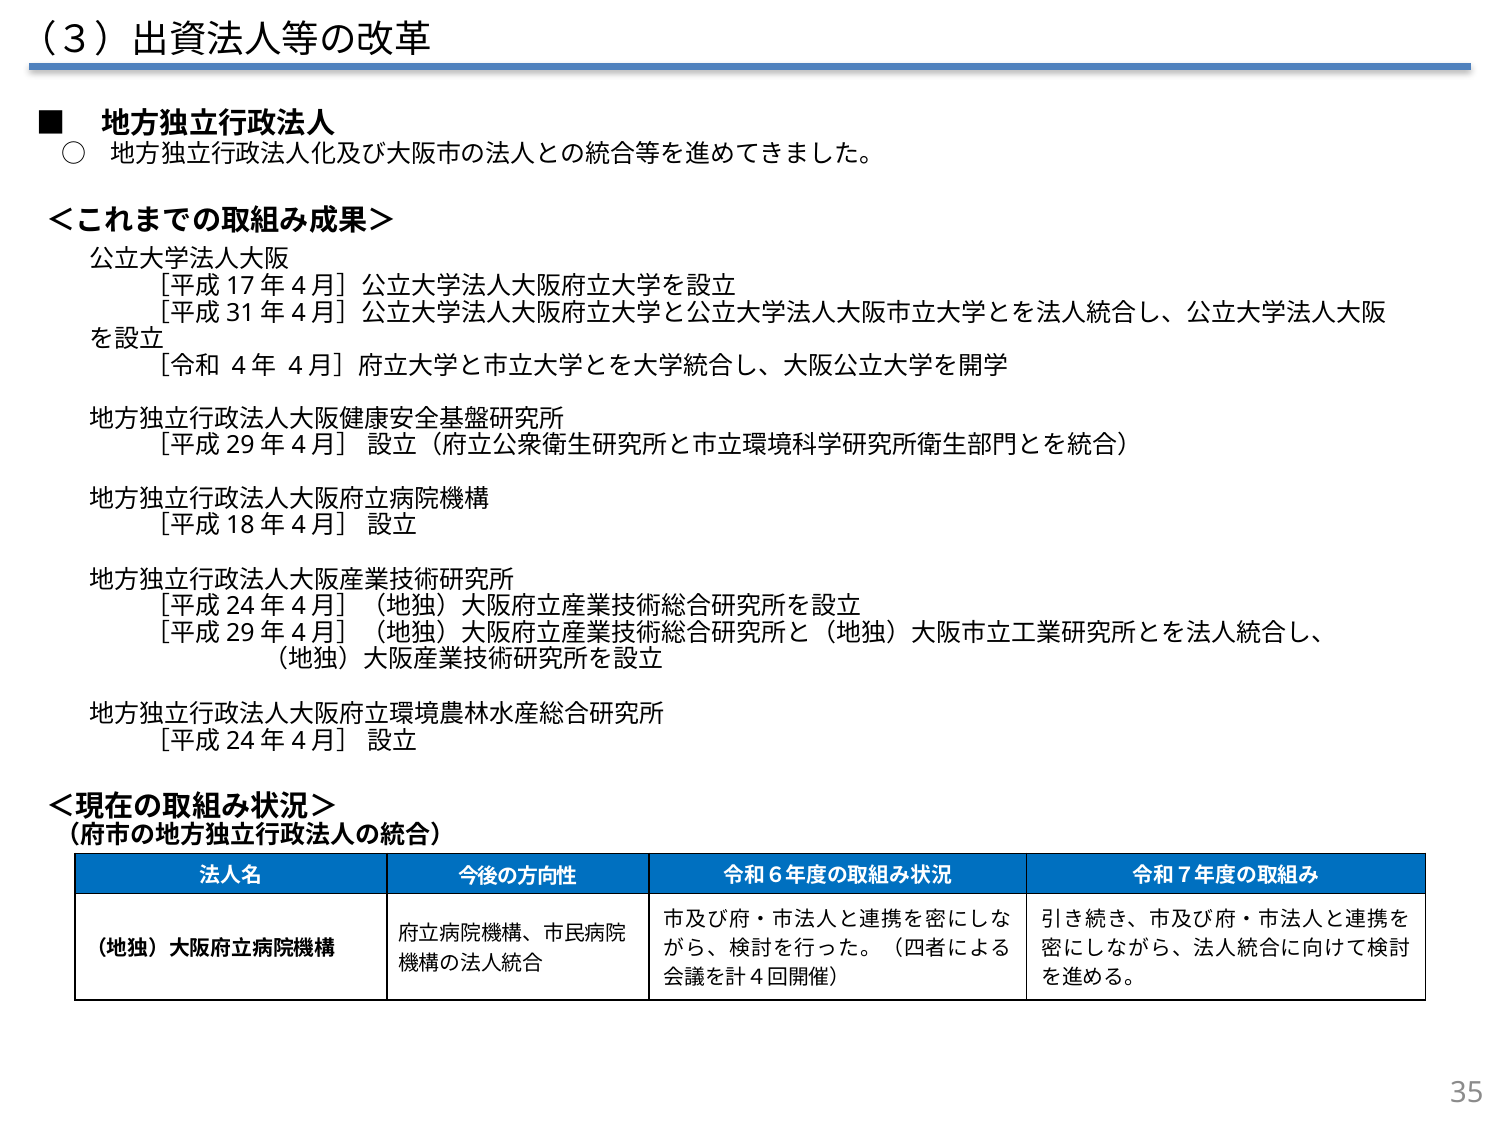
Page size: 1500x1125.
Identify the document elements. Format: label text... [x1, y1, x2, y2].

table_cell （地独）大阪府立病院機構 [76, 894, 386, 999]
table_header 今後の方向性 [388, 854, 648, 893]
text_box ＜これまでの取組み成果＞ [31, 200, 433, 244]
table_header 令和６年度の取組み状況 [650, 854, 1026, 893]
table_cell 市及び府・市法人と連携を密にしながら、検討を行った。（四者による会議を計４回開催） [650, 894, 1026, 999]
table_header 令和７年度の取組み [1027, 854, 1425, 893]
table_cell 引き続き、市及び府・市法人と連携を密にしながら、法人統合に向けて検討を進める。 [1027, 894, 1425, 999]
text_box ■ 地方独立行政法人 ○ 地方独立行政法人化及び大阪市の法人との統合等を進めてきました。 [21, 104, 1463, 176]
table_header 法人名 [76, 856, 386, 893]
text_box （３）出資法人等の改革 [4, 7, 1372, 67]
slide_number 34 [1148, 1063, 1499, 1124]
text_box ＜現在の取組み状況＞ （府市の地方独立行政法人の統合） [31, 787, 529, 856]
text_box 公立大学法人大阪 ［平成17年4月］公立大学法人大阪府立大学を設立 ［平成31年4月］公立大学法人大阪府立大学と公立大学法人大阪市立大学とを法人統合し、公立大学法人大阪を設立 ［令和 4年 4月］府立大学と市立大学とを大学統合し、大阪公立大学を開学 地方独立行政法人大阪健康安全基盤研究所 ［平成29年4月］ 設立（府立公衆衛生研究所と市立環境科学研究所衛生部門とを統合） 地方独立行政法人大阪府立病院機構 ［平成18年4月］ 設立 地方独立行政法人大阪産業技術研究所 ［平成24年4月］（地独）大阪府立産業技術総合研究所を設立 ［平成29年4月］（地独）大阪府立産業技術総合研究所と（地独）大阪市立工業研究所とを法人統合し、 （地独）大阪産業技術研究所を設立 地方独立行政法人大阪府立環境農林水産総合研究所 ［平成24年4月］ 設立 [74, 238, 1426, 762]
table_cell 府立病院機構、市民病院機構の法人統合 [388, 894, 648, 999]
